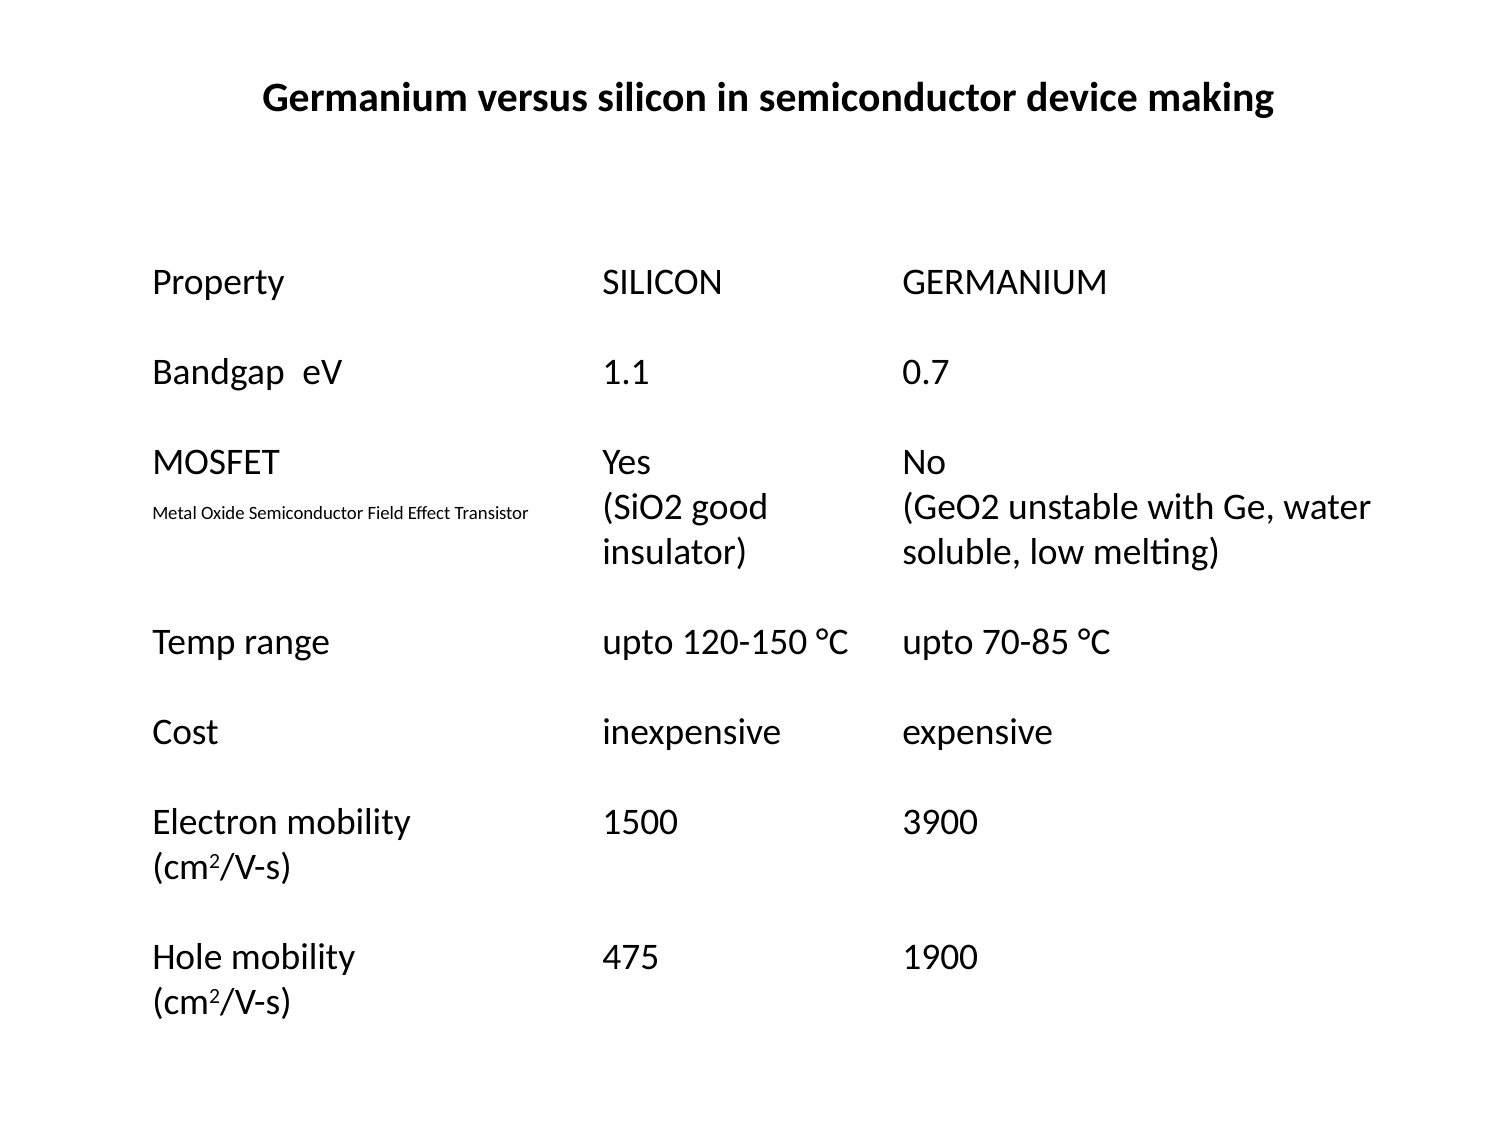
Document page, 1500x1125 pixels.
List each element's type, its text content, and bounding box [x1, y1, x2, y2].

text_box Germanium versus silicon in semiconductor device making [150, 62, 1388, 128]
text_box Property SILICON GERMANIUM Bandgap eV 1.1 0.7 MOSFET Yes No Metal Oxide Semiconductor Field Effect Transistor (SiO2 good (GeO2 unstable with Ge, water insulator) soluble, low melting) Temp range upto 120-150 °C upto 70-85 °C Cost inexpensive expensive Electron mobility 1500 3900 (cm2/V-s) Hole mobility 475 1900 (cm2/V-s) [137, 249, 1438, 1075]
